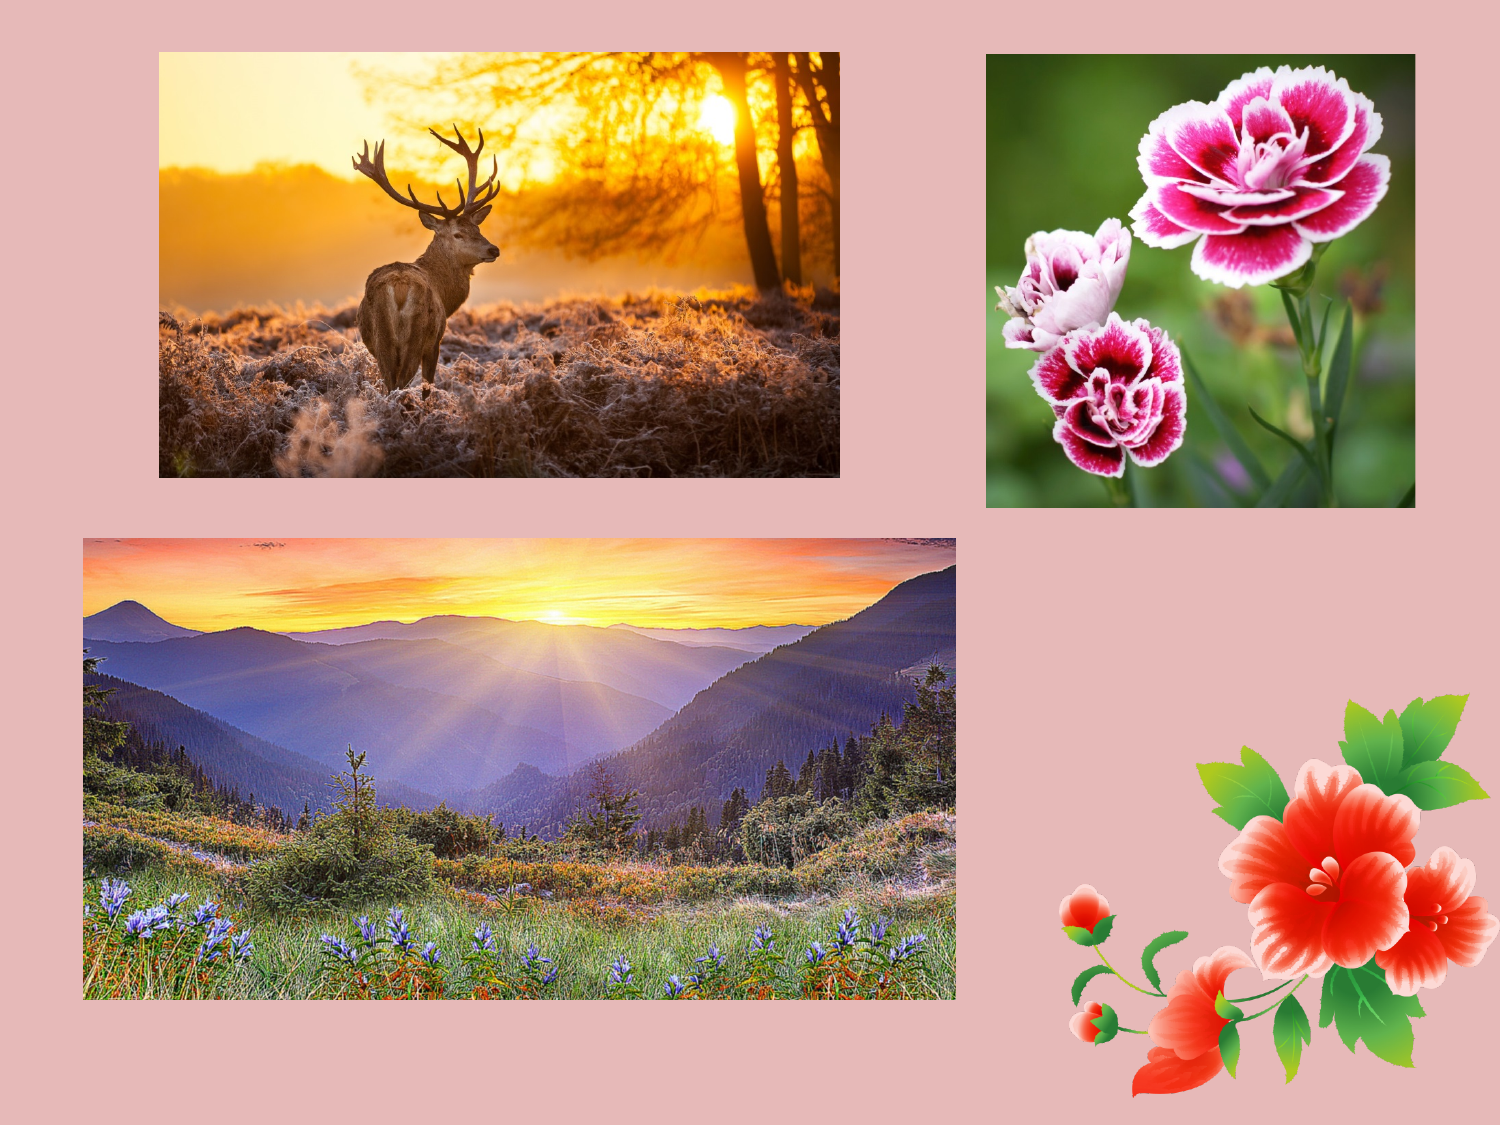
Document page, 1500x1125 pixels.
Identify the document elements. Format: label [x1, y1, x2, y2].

picture [1059, 692, 1500, 1098]
picture [159, 52, 840, 479]
picture [985, 54, 1416, 508]
picture [83, 538, 956, 1000]
